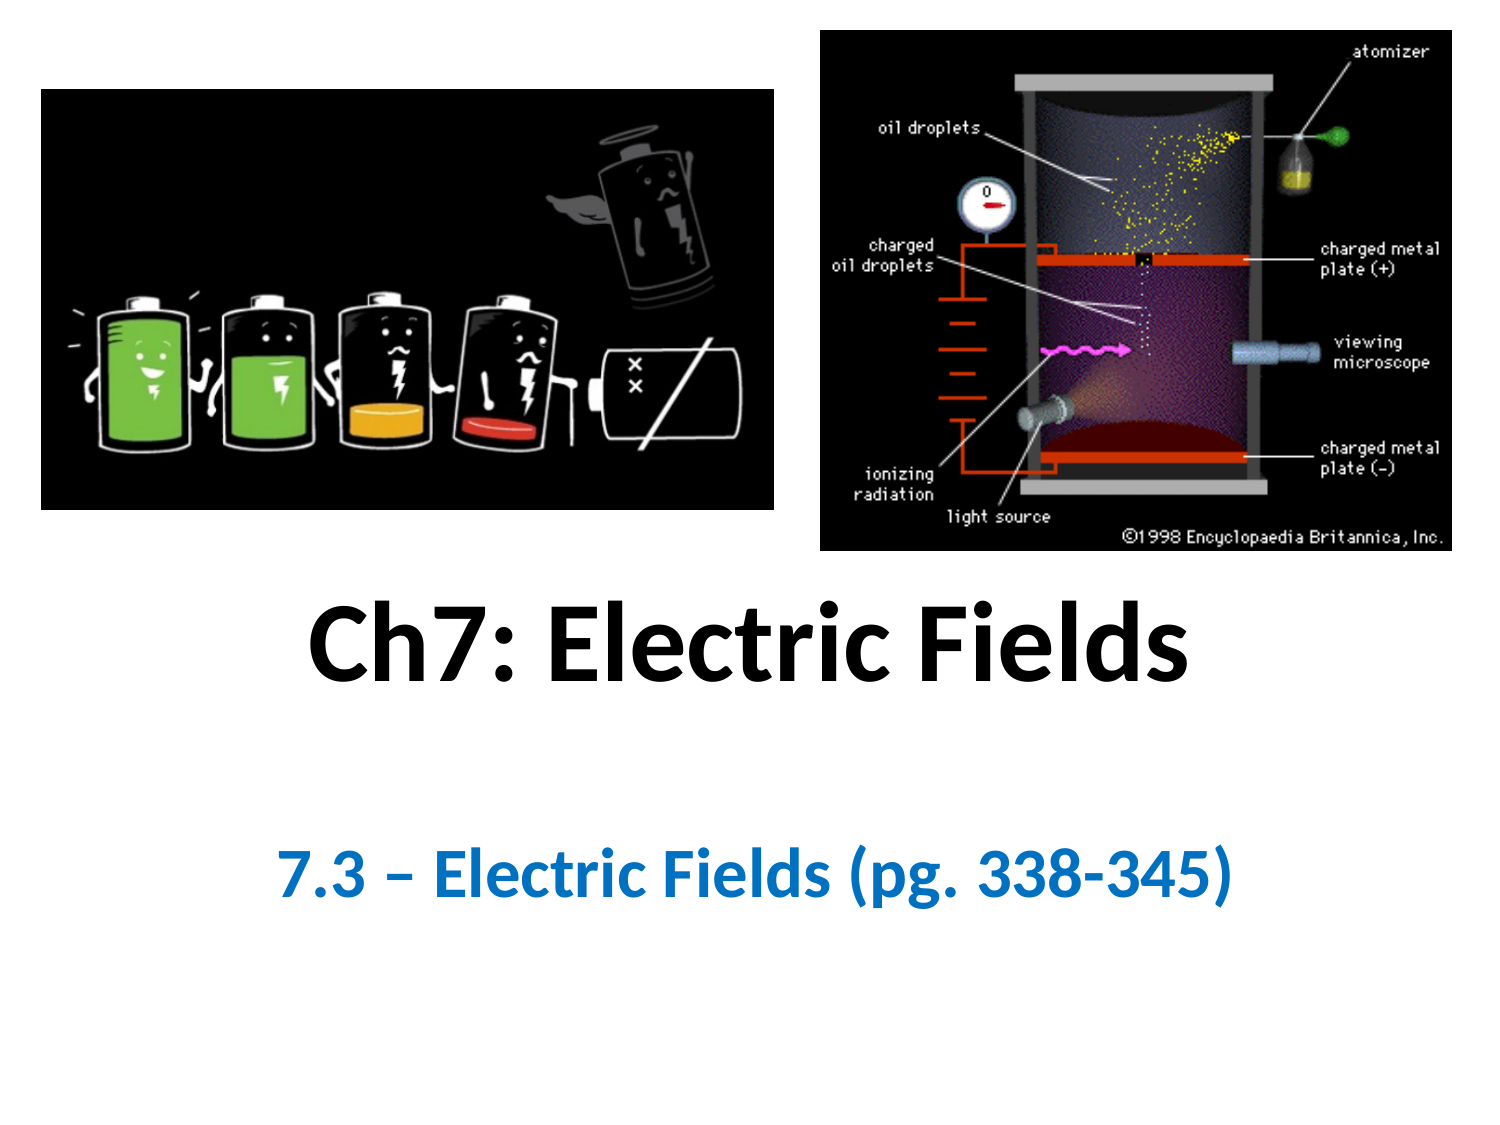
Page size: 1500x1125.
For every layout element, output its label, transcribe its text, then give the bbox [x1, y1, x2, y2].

picture [820, 30, 1453, 551]
title Ch7: Electric Fields [0, 515, 1500, 757]
picture [41, 89, 774, 510]
subtitle 7.3 – Electric Fields (pg. 338-345) [47, 720, 1465, 1009]
